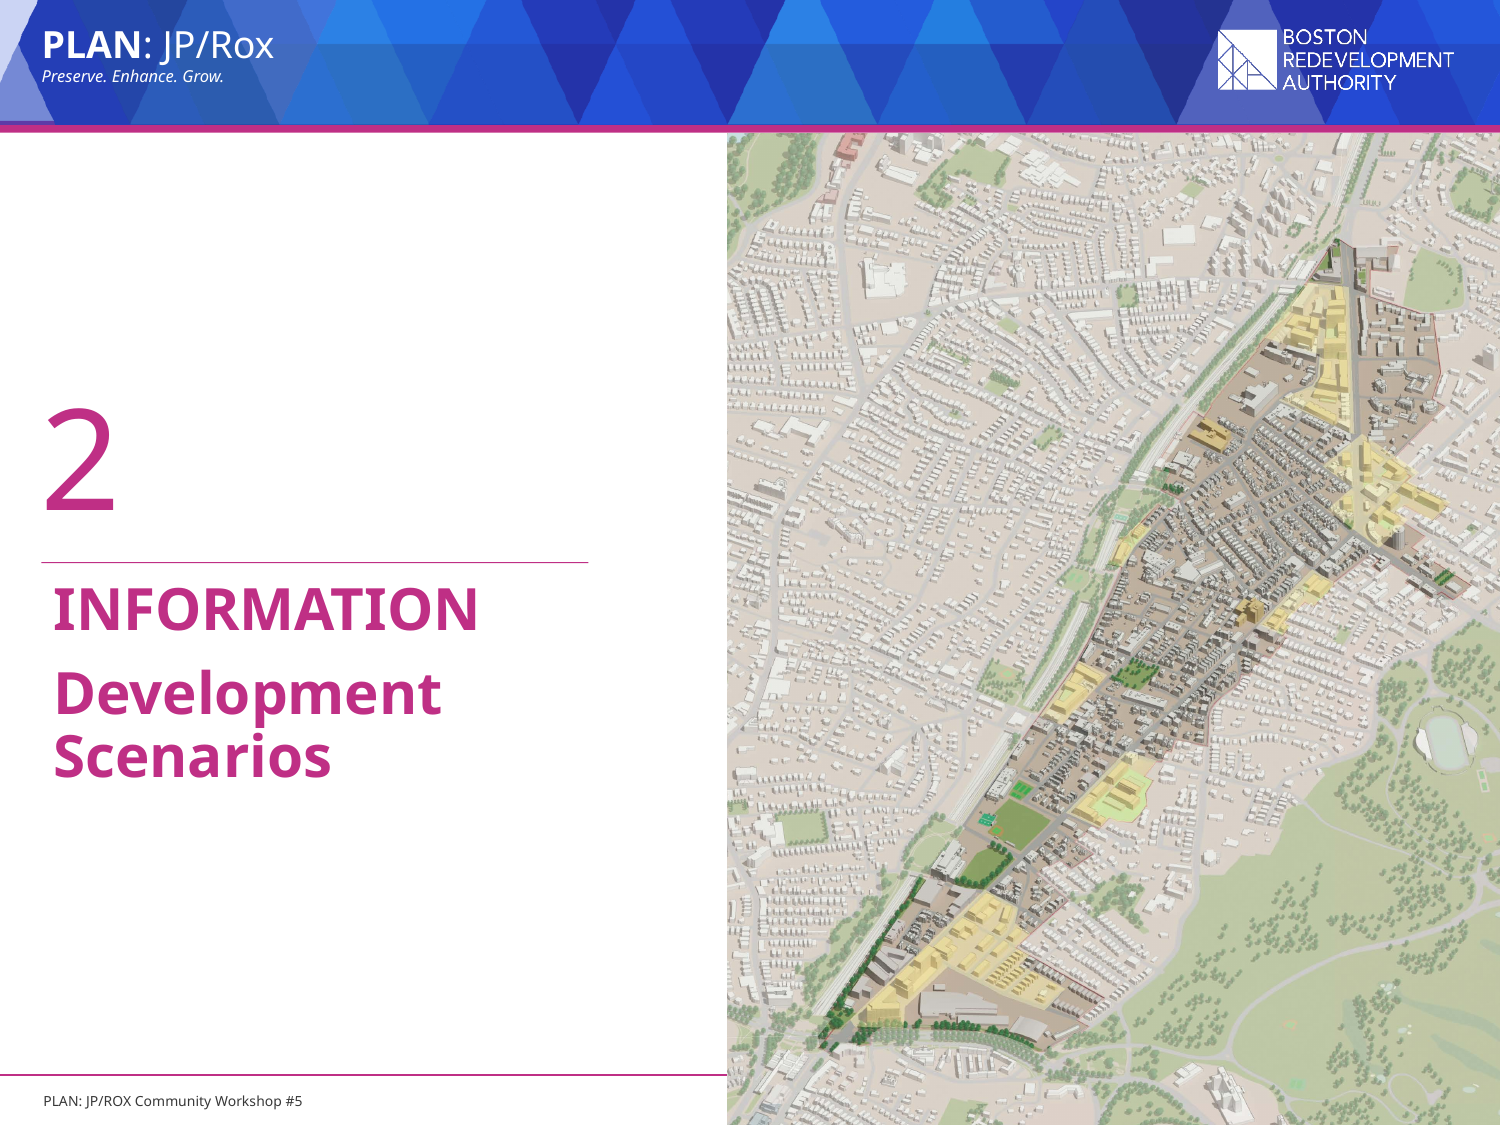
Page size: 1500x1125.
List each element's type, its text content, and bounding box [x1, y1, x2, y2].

picture [727, 133, 1500, 1125]
text_box 2 [25, 381, 383, 527]
picture [0, 0, 1500, 125]
text_box INFORMATION Development Scenarios [38, 572, 727, 693]
